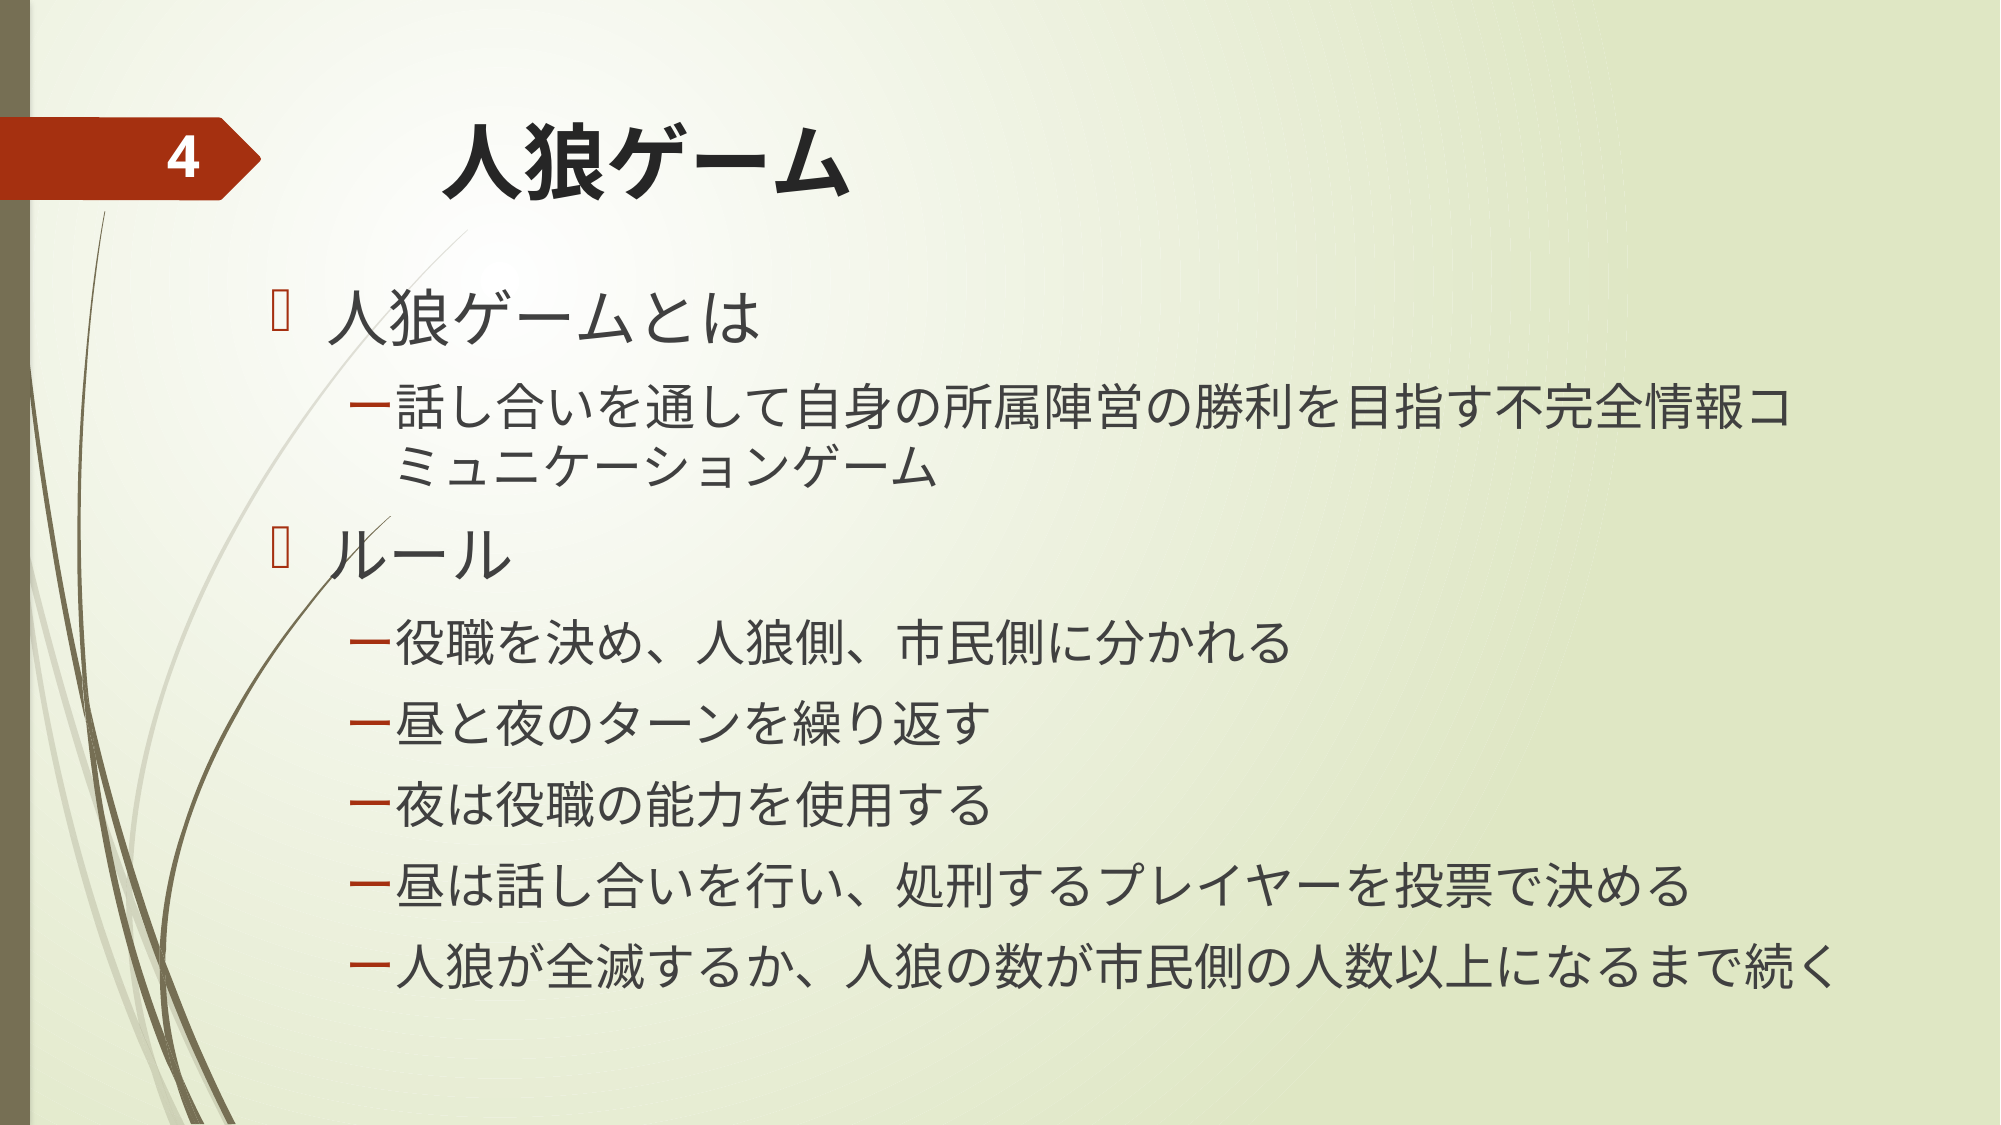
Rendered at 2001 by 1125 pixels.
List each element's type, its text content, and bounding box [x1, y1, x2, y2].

list 人狼ゲームとは 話し合いを通して自身の所属陣営の勝利を目指す不完全情報コミュニケーションゲーム ルール 役職を決め、人狼側、市民側に分かれる 昼と夜のターンを繰り返す 夜は役職の能力を使用する 昼は話し合いを行い、処刑するプレイヤーを投票で決める 人狼が全滅するか、人狼の数が市民側の人数以上になるまで続く [255, 271, 1888, 992]
slide_number 4 [87, 129, 216, 190]
title 人狼ゲーム [425, 102, 1888, 271]
